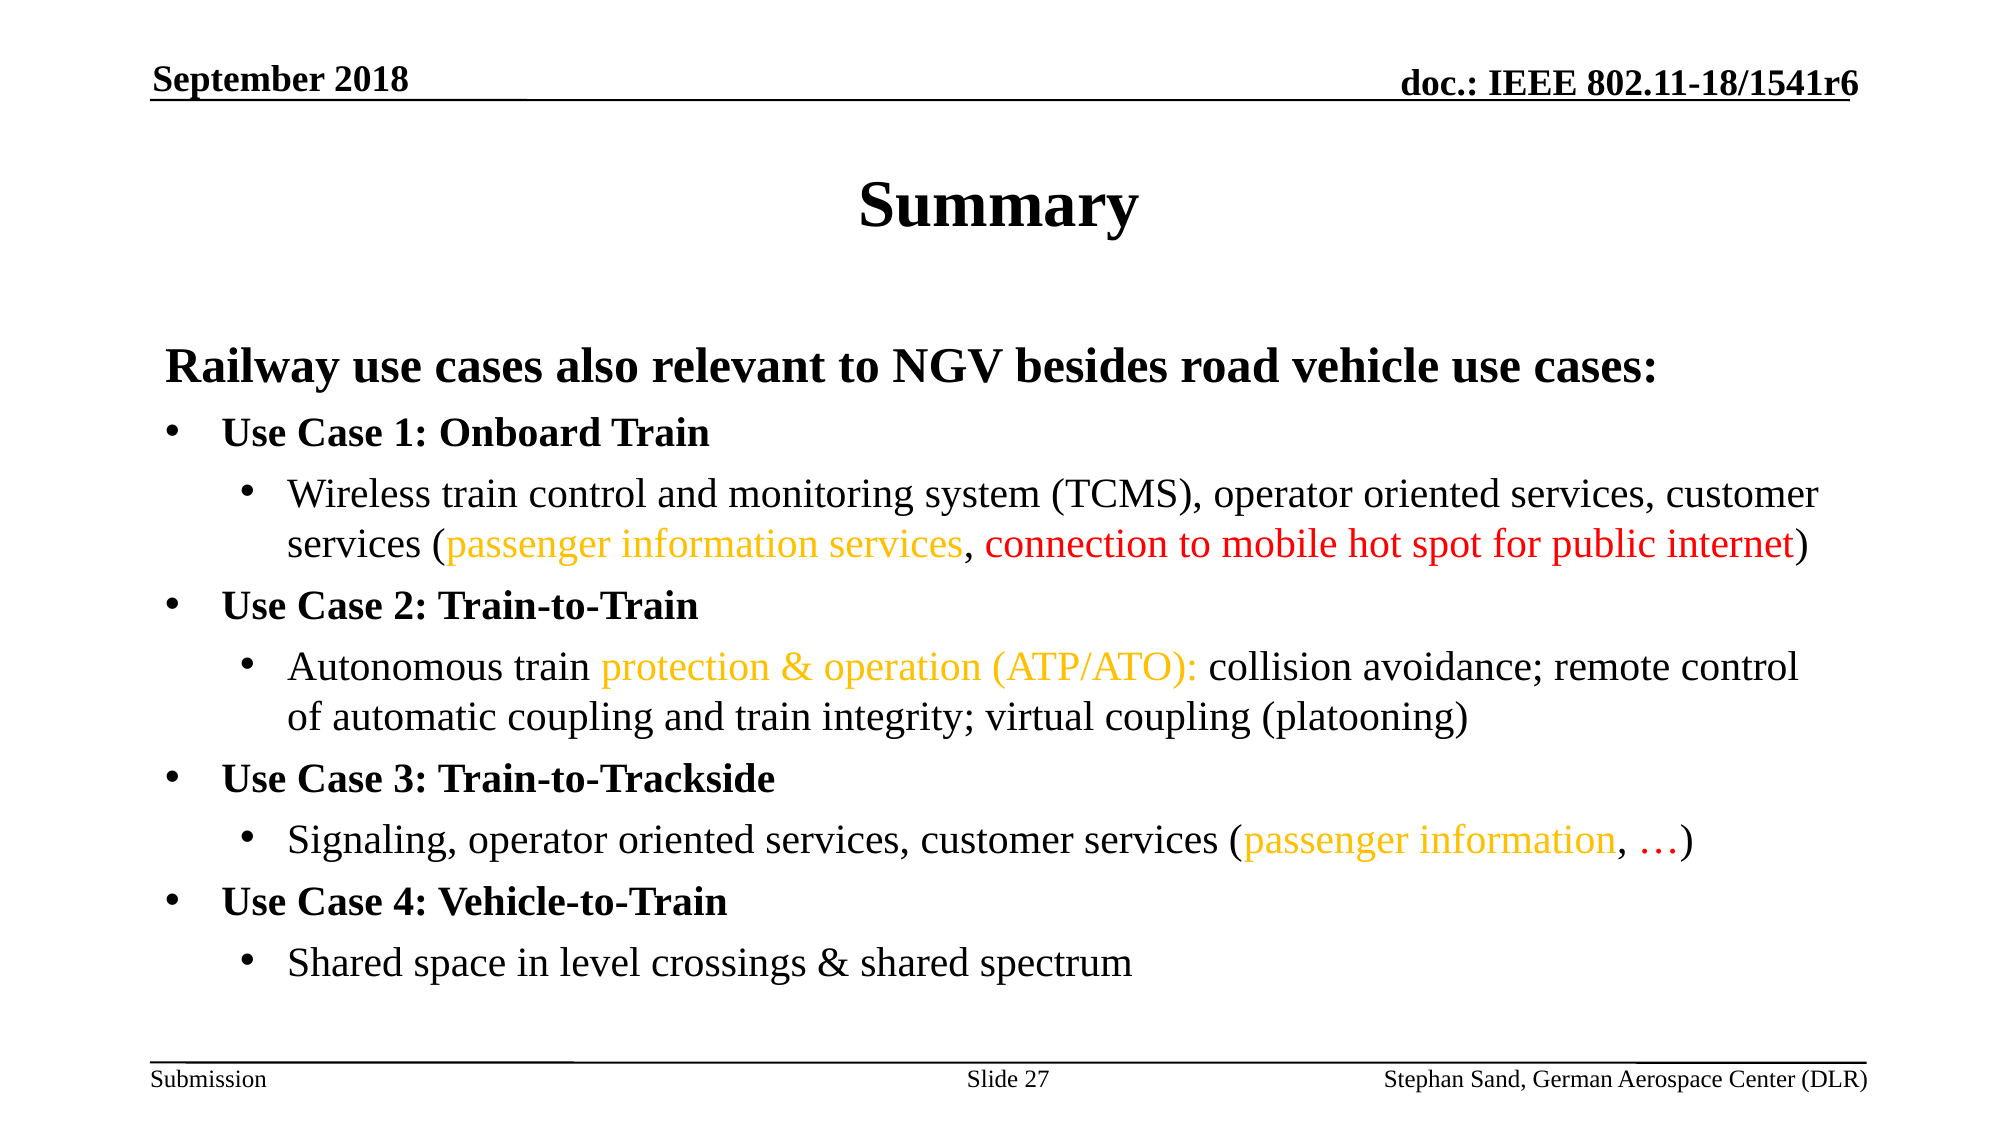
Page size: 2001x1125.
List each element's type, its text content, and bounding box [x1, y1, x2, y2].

slide_number Slide 27 [950, 1061, 1067, 1123]
title Summary [149, 112, 1850, 288]
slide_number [152, 54, 563, 100]
footer Stephan Sand, German Aerospace Center (DLR) [1171, 1061, 1869, 1093]
list Railway use cases also relevant to NGV besides road vehicle use cases: Use Case 1: Onboard Train Wireless train control and monitoring system (TCMS), operator oriented services, customer services (passenger information services, connection to mobile hot spot for public internet) Use Case 2: Train-to-Train Autonomous train protection & operation (ATP/ATO): collision avoidance; remote control of automatic coupling and train integrity; virtual coupling (platooning) Use Case 3: Train-to-Trackside Signaling, operator oriented services, customer services (passenger information, …) Use Case 4: Vehicle-to-Train Shared space in level crossings & shared spectrum [149, 324, 1850, 1000]
